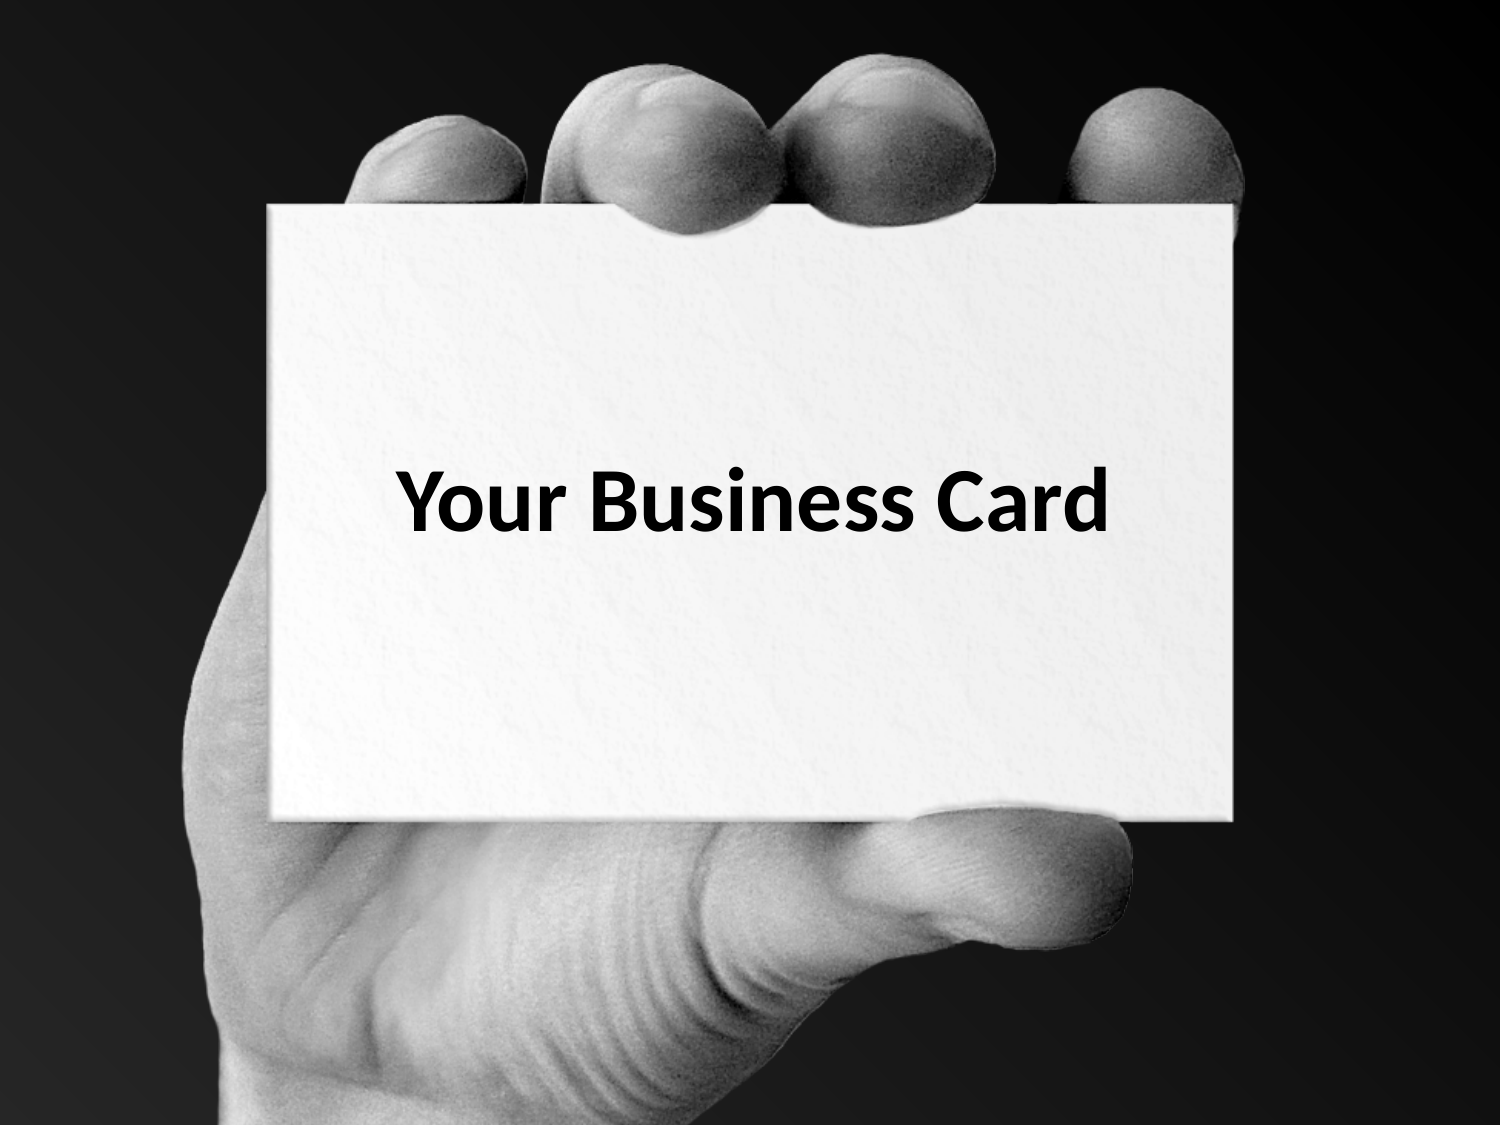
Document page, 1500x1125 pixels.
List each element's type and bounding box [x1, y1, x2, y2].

text_box [0, 0, 1500, 1125]
picture [0, 4, 1474, 1125]
